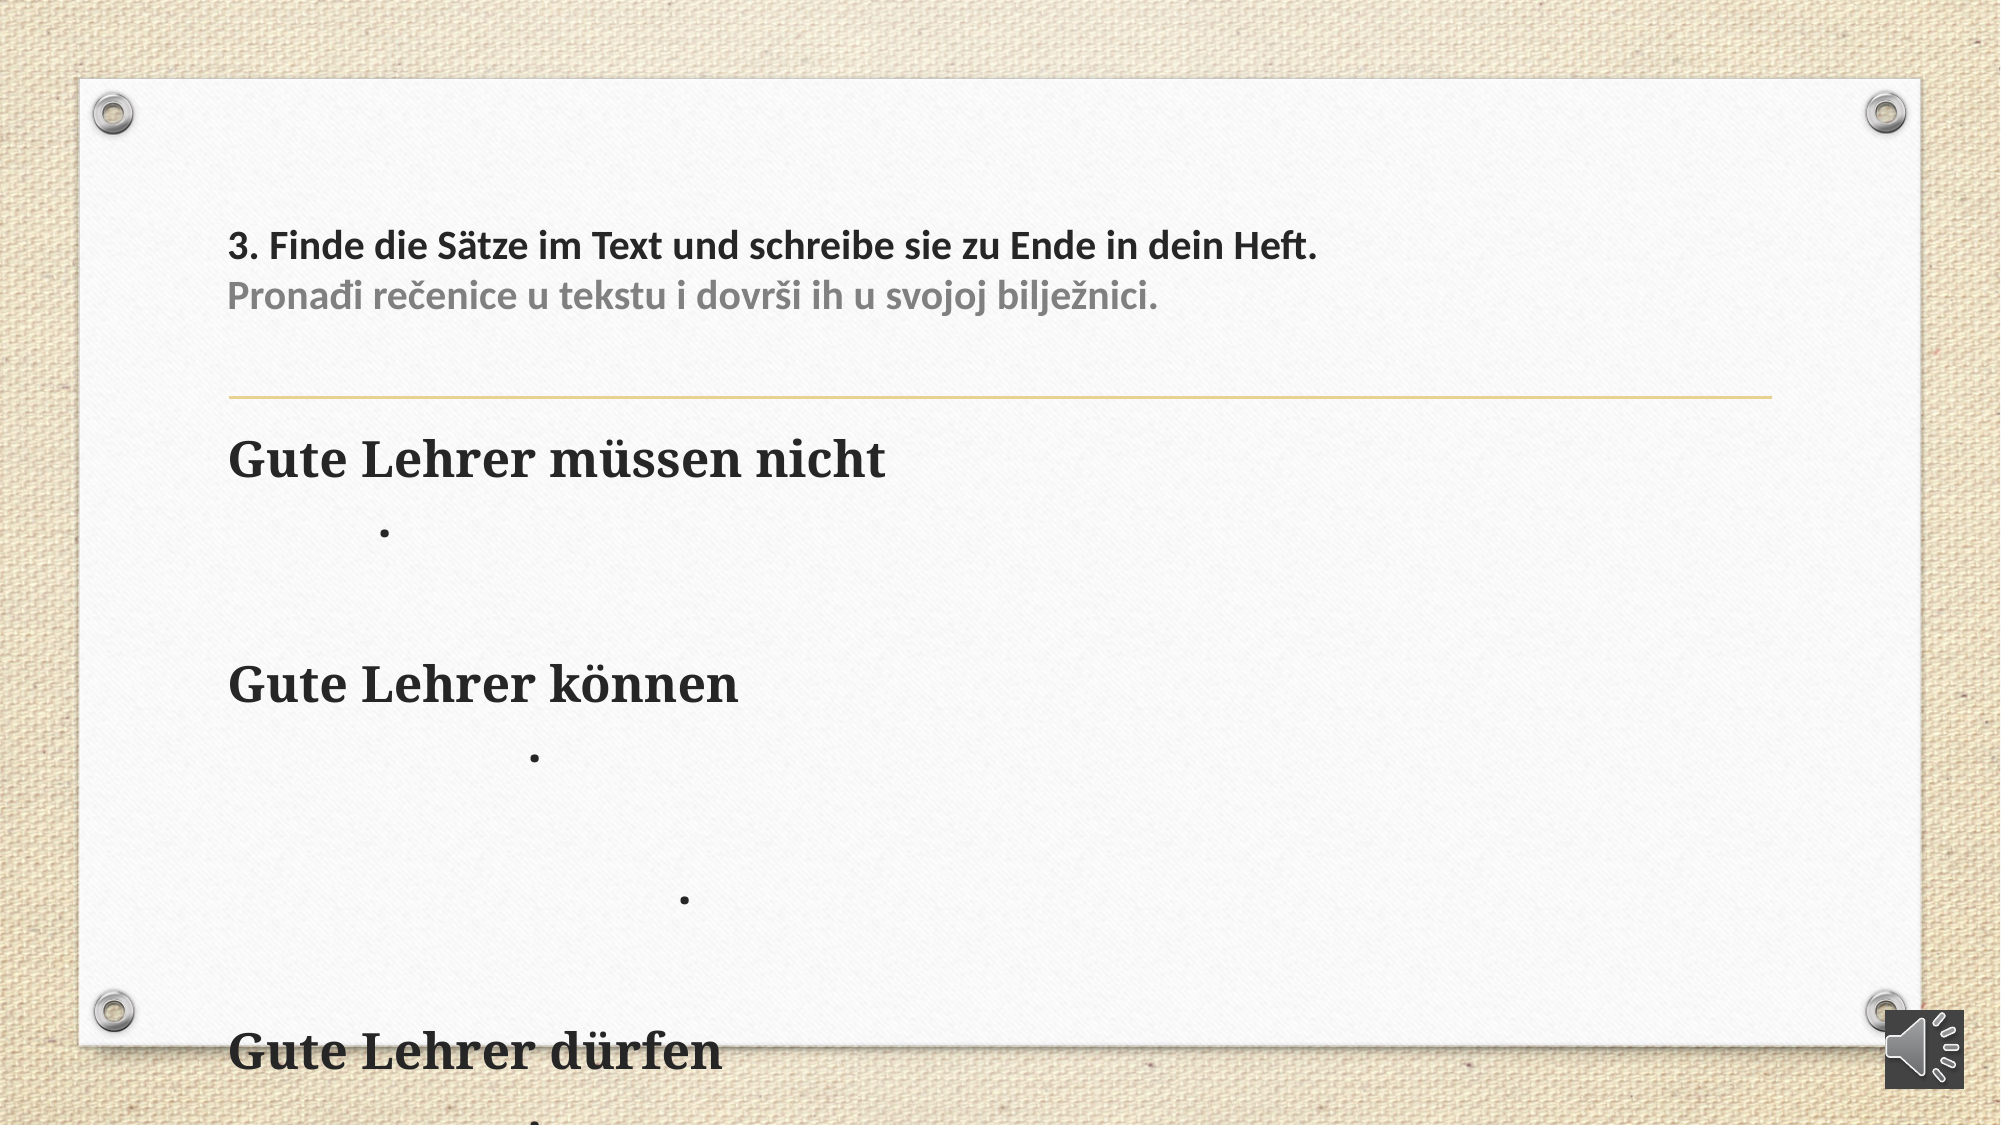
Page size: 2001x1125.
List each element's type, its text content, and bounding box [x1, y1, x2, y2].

title 3. Finde die Sätze im Text und schreibe sie zu Ende in dein Heft. Pronađi rečenice u tekstu i dovrši ih u svojoj bilježnici. [212, 161, 1788, 375]
picture [0, 0, 2001, 1125]
list Gute Lehrer müssen nicht . Gute Lehrer können . . Gute Lehrer dürfen . [212, 419, 1788, 964]
